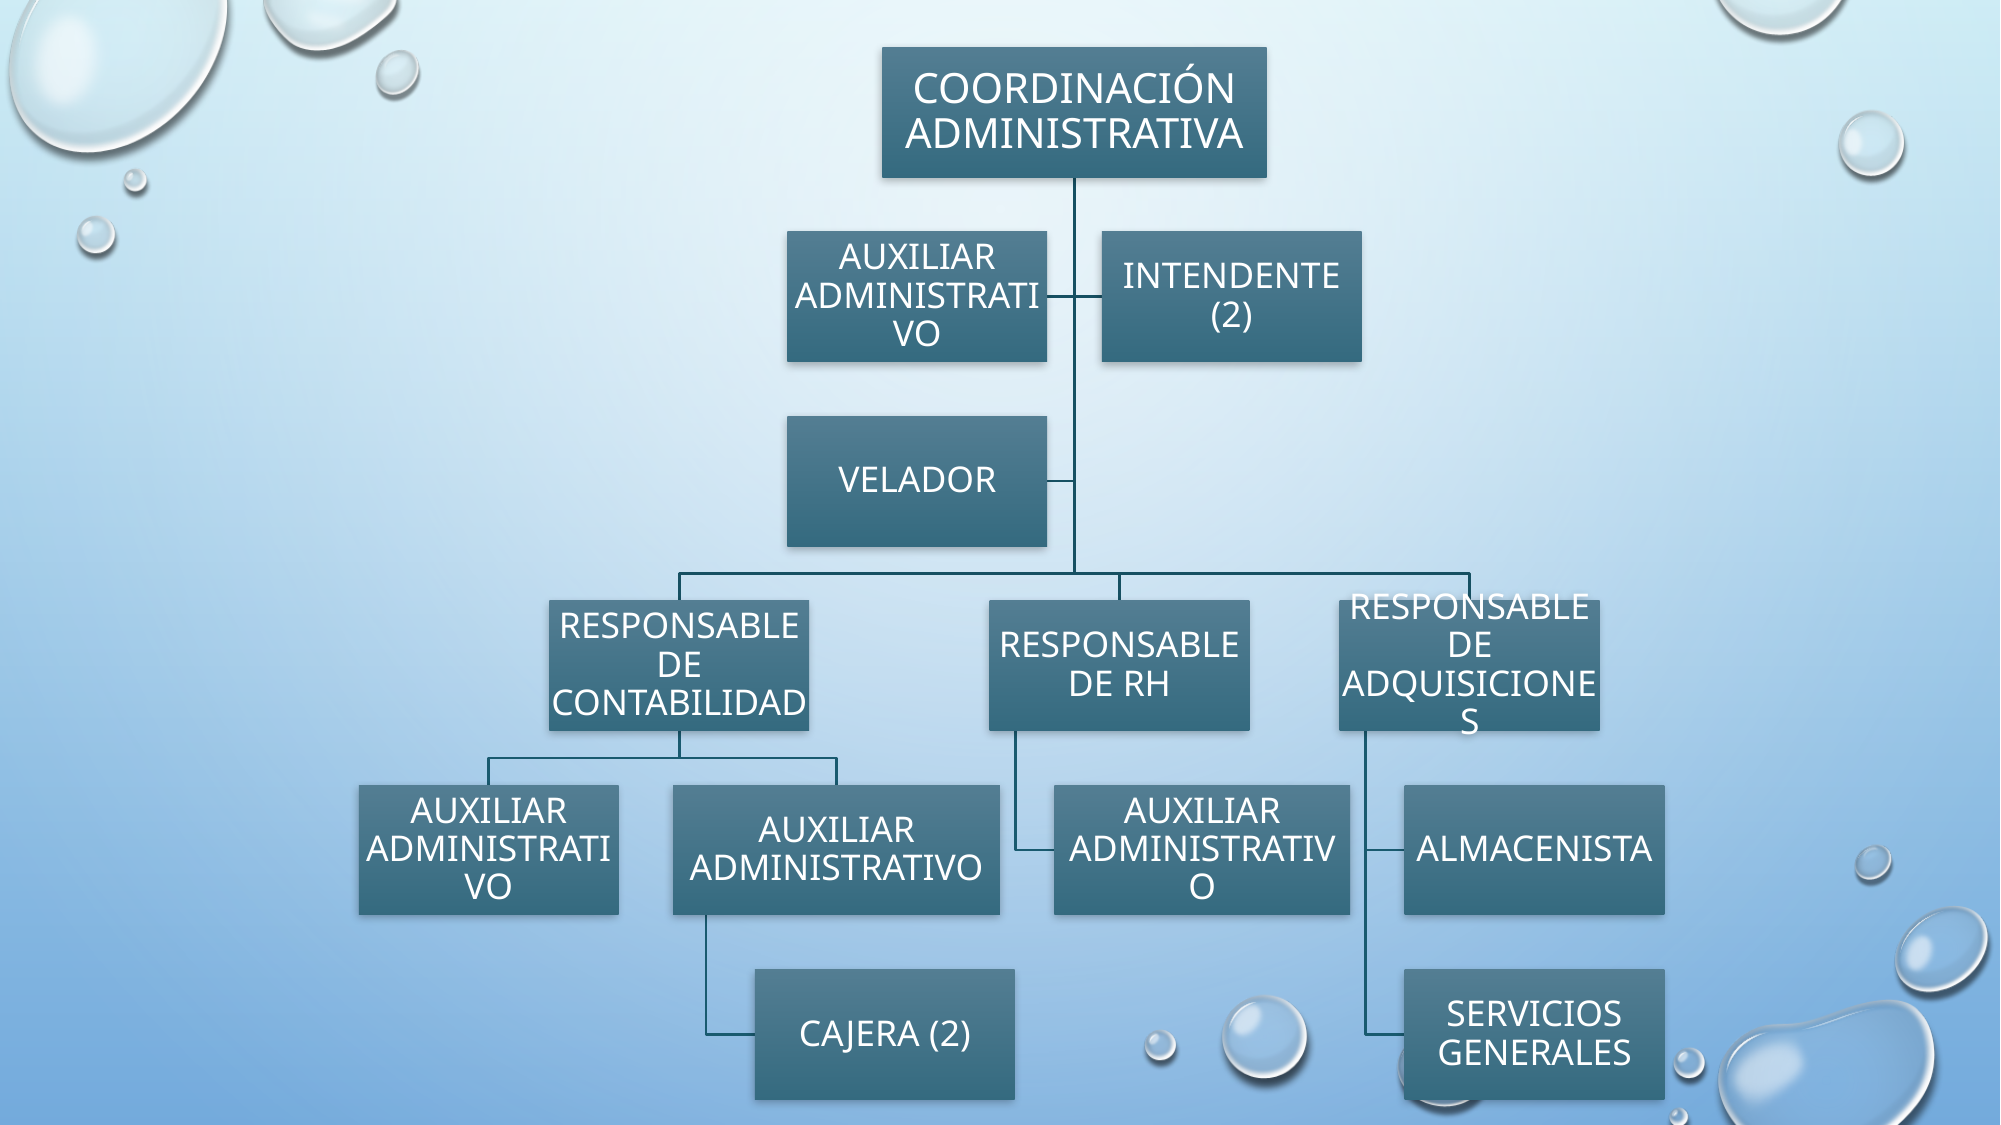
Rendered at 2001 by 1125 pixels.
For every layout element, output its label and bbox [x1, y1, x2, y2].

picture [0, 0, 2000, 1125]
text_box [62, 46, 1962, 1101]
